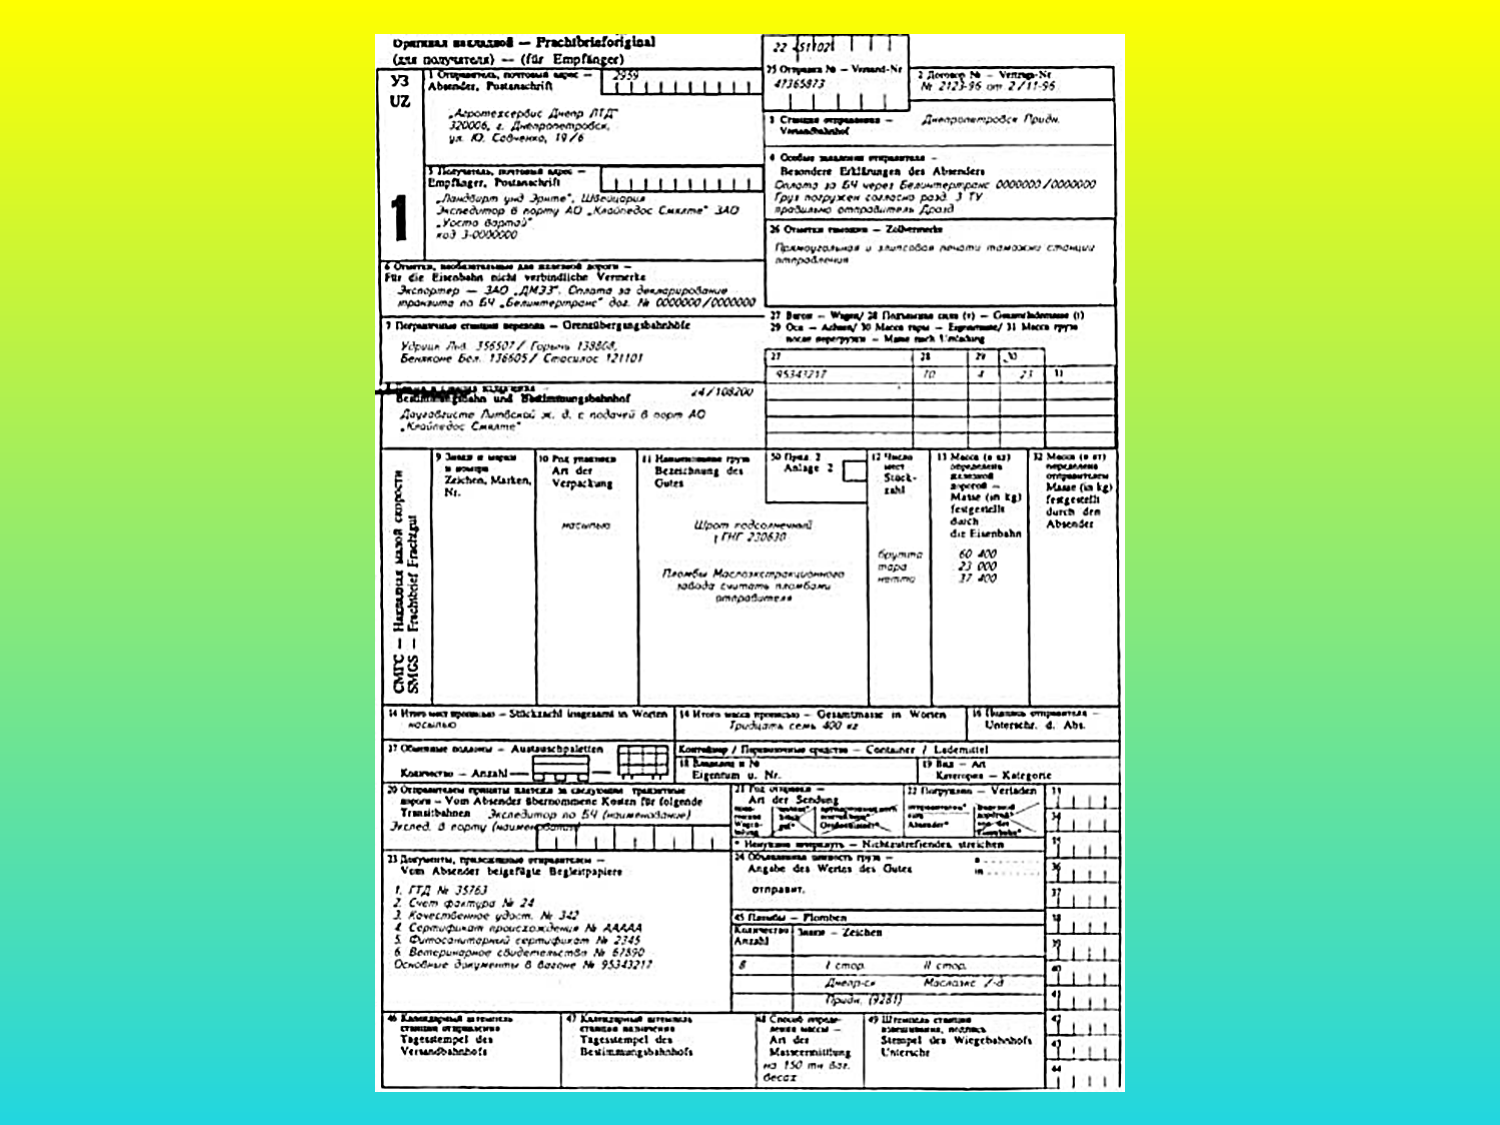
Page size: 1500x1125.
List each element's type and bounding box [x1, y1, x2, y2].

picture [375, 34, 1125, 1092]
